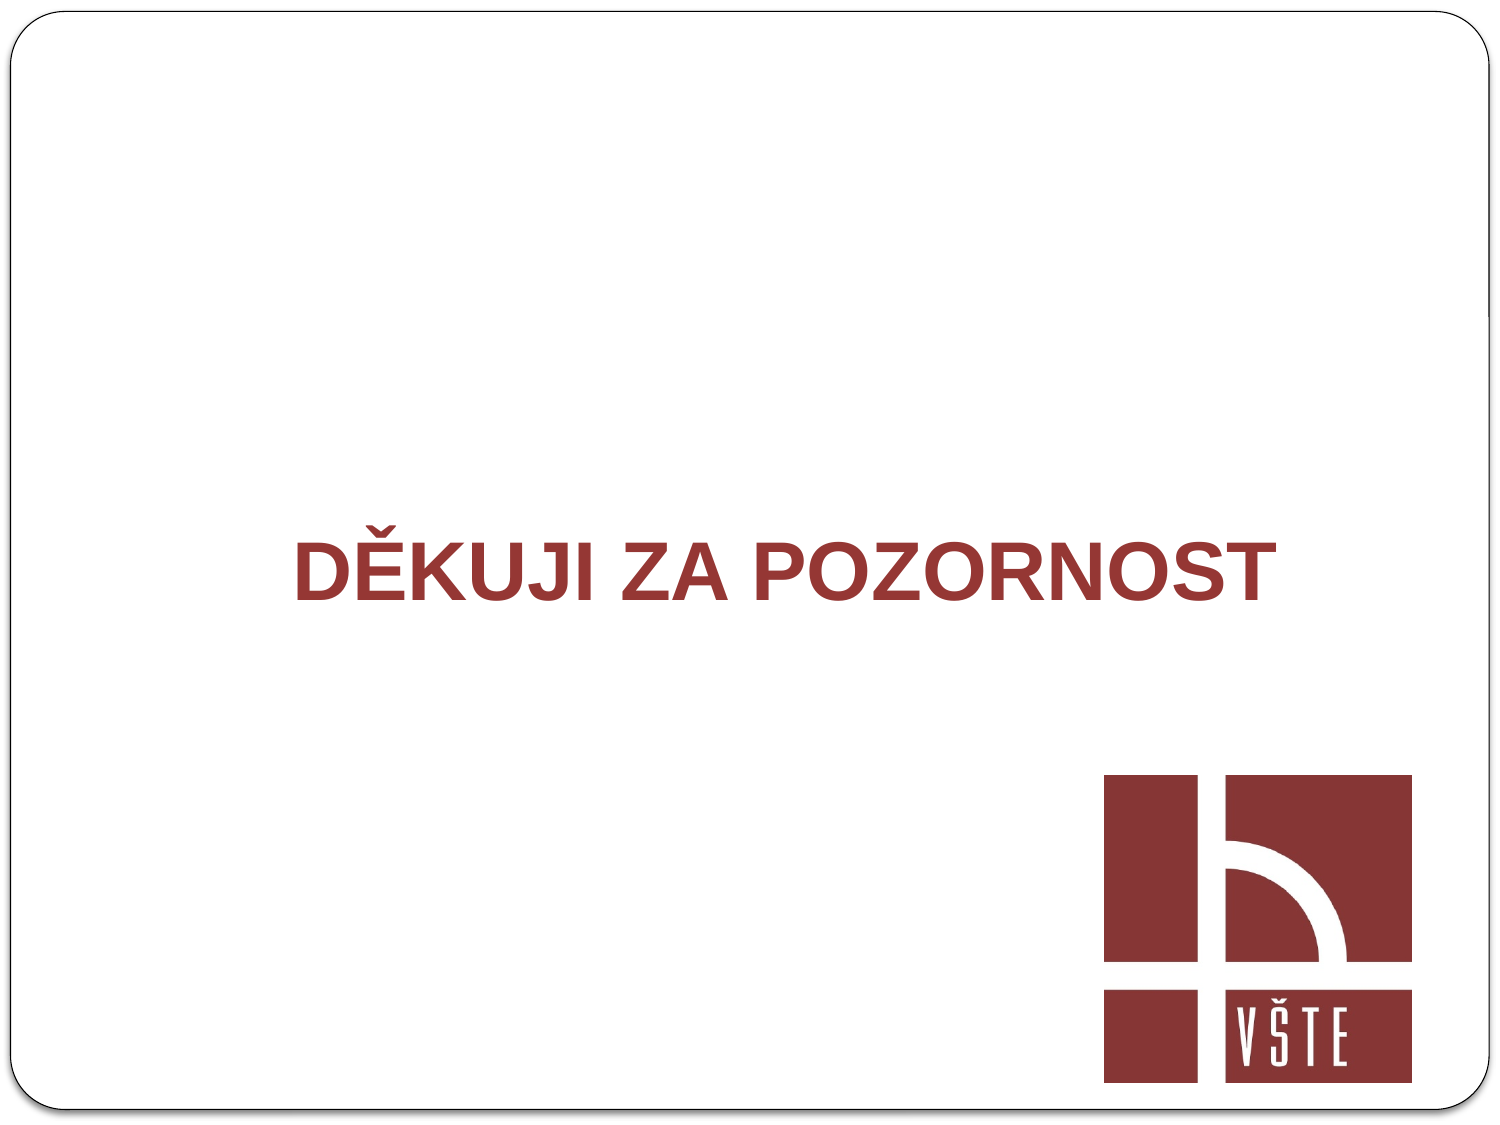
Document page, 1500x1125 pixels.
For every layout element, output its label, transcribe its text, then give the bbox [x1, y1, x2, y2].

picture [1104, 774, 1412, 1083]
title DĚKUJI ZA POZORNOST [147, 444, 1423, 632]
